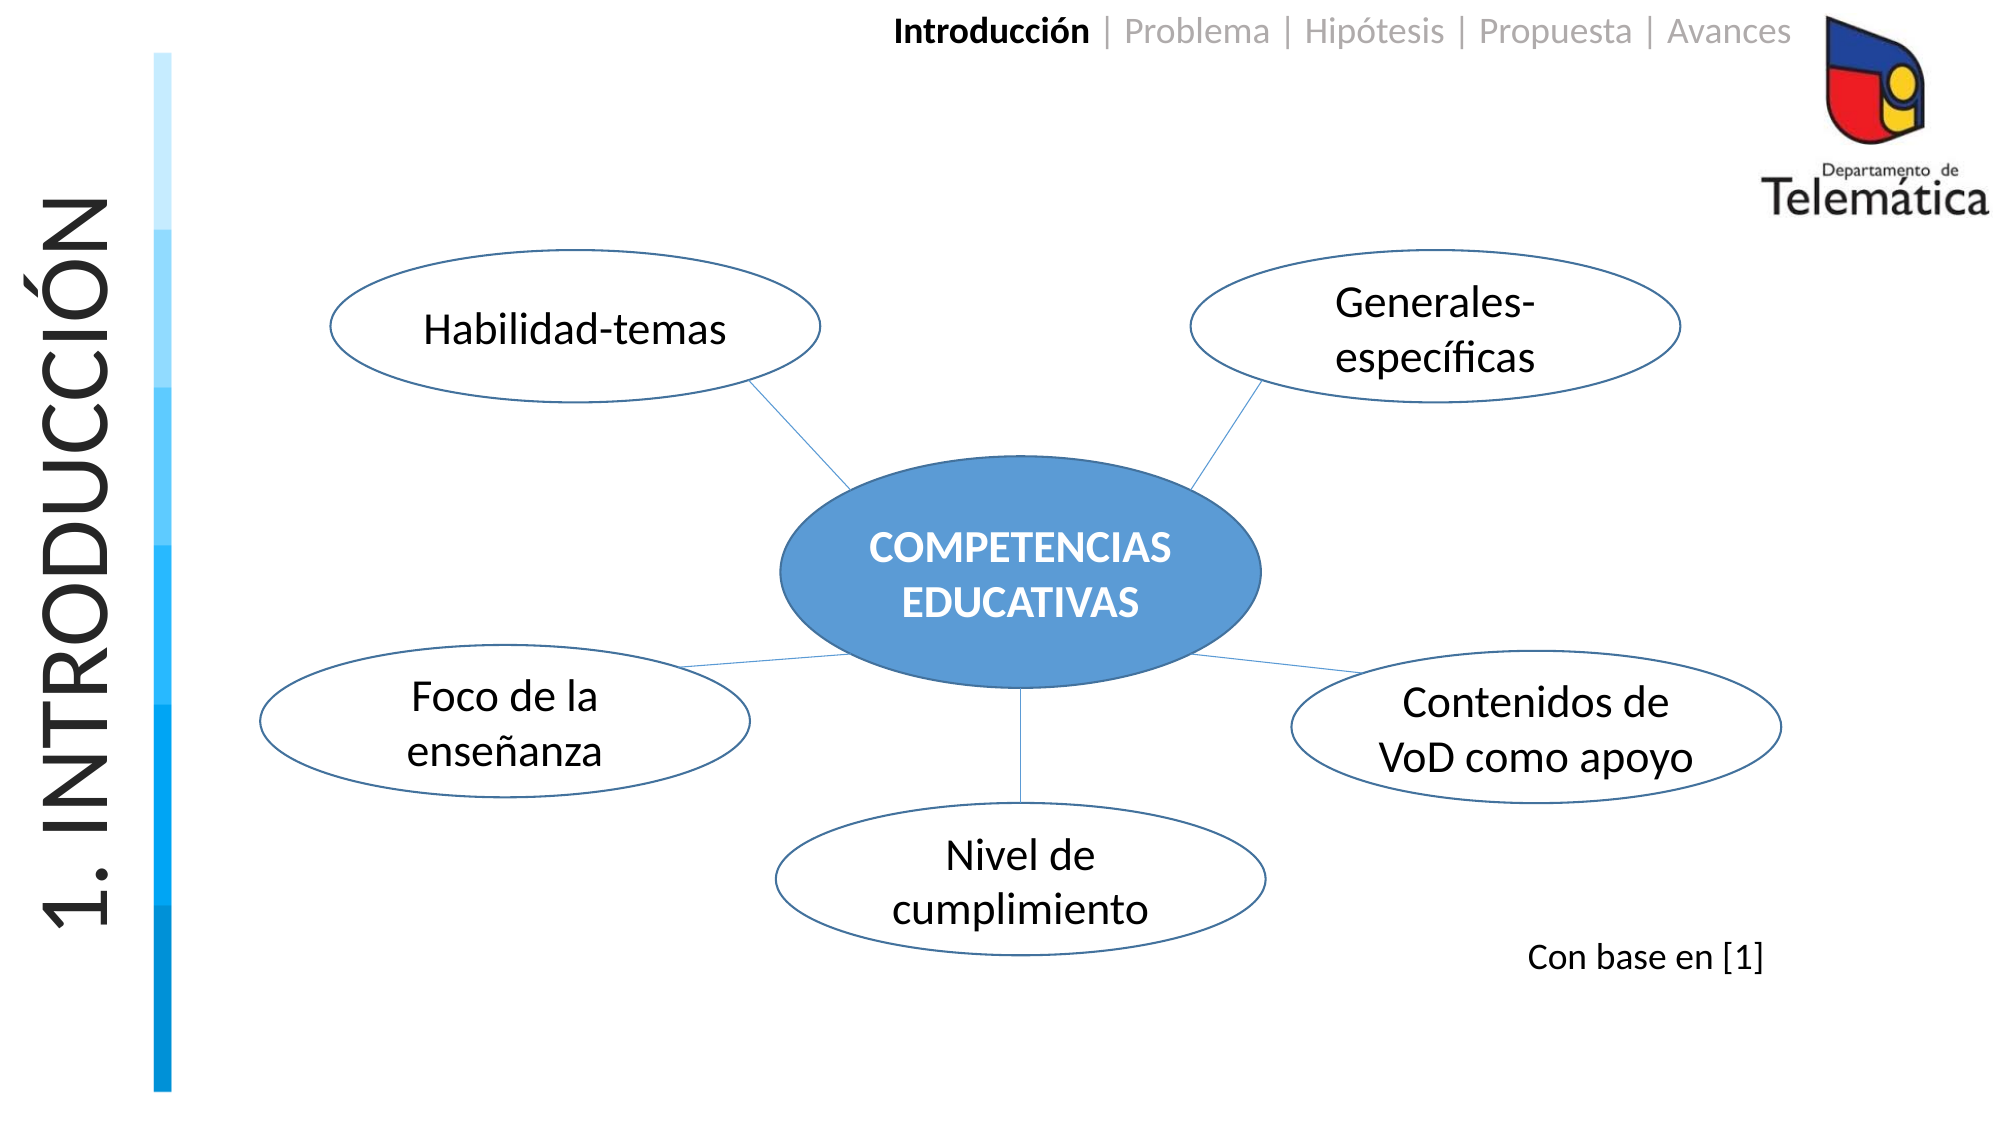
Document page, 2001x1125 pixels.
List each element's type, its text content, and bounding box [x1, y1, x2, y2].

text_box Generales-específicas [1189, 249, 1682, 404]
text_box Foco de la enseñanza [259, 643, 752, 799]
text_box Contenidos de VoD como apoyo [1290, 649, 1783, 805]
text_box Habilidad-temas [329, 249, 822, 404]
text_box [748, 380, 851, 491]
text_box Con base en [1] [1513, 924, 1780, 985]
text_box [1190, 653, 1364, 674]
text_box 1. INTRODUCCIÓN [0, 177, 109, 953]
picture [109, 42, 209, 1097]
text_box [678, 654, 851, 668]
text_box Nivel de cumplimiento [774, 801, 1267, 957]
text_box COMPETENCIAS EDUCATIVAS [779, 455, 1262, 689]
picture [1758, 13, 1993, 218]
text_box Introducción | Problema | Hipótesis | Propuesta | Avances [878, 0, 1816, 59]
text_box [1190, 380, 1263, 491]
